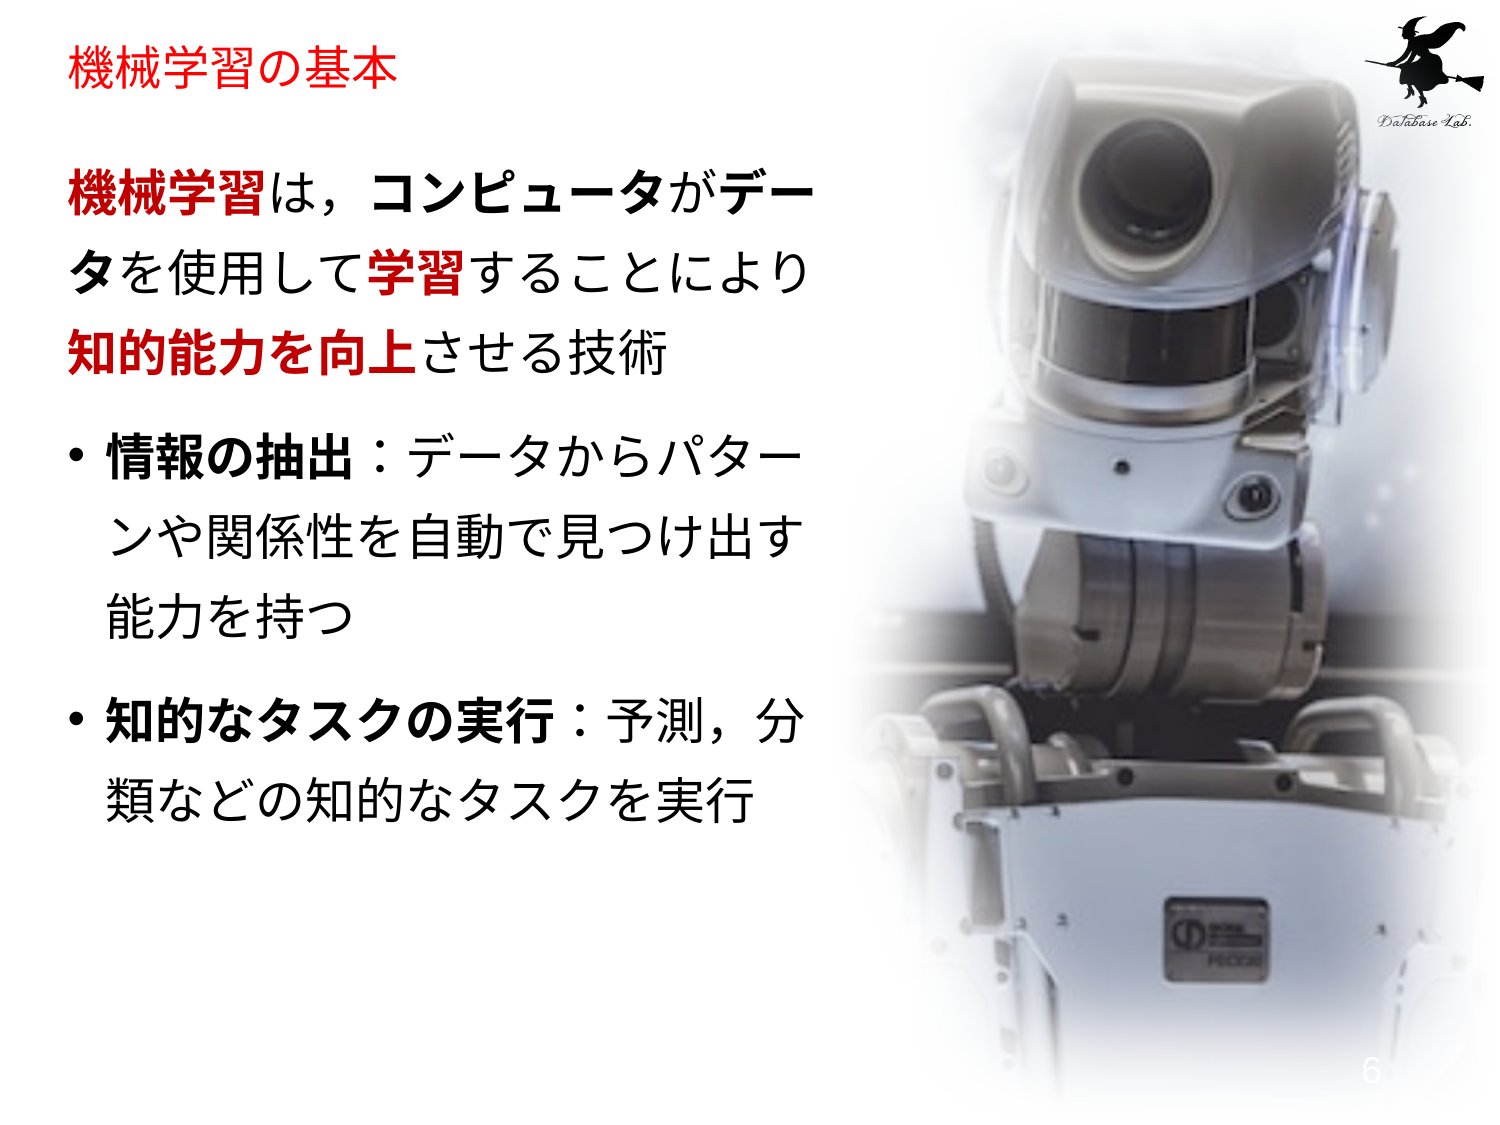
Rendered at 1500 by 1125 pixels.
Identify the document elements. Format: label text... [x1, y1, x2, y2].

list 機械学習は，コンピュータがデータを使用して学習することにより知的能力を向上させる技術 情報の抽出：データからパターンや関係性を自動で見つけ出す能力を持つ 知的なタスクの実行：予測，分類などの知的なタスクを実行 [52, 138, 765, 1125]
picture [765, 0, 1500, 1125]
title 機械学習の基本 [52, 28, 765, 106]
